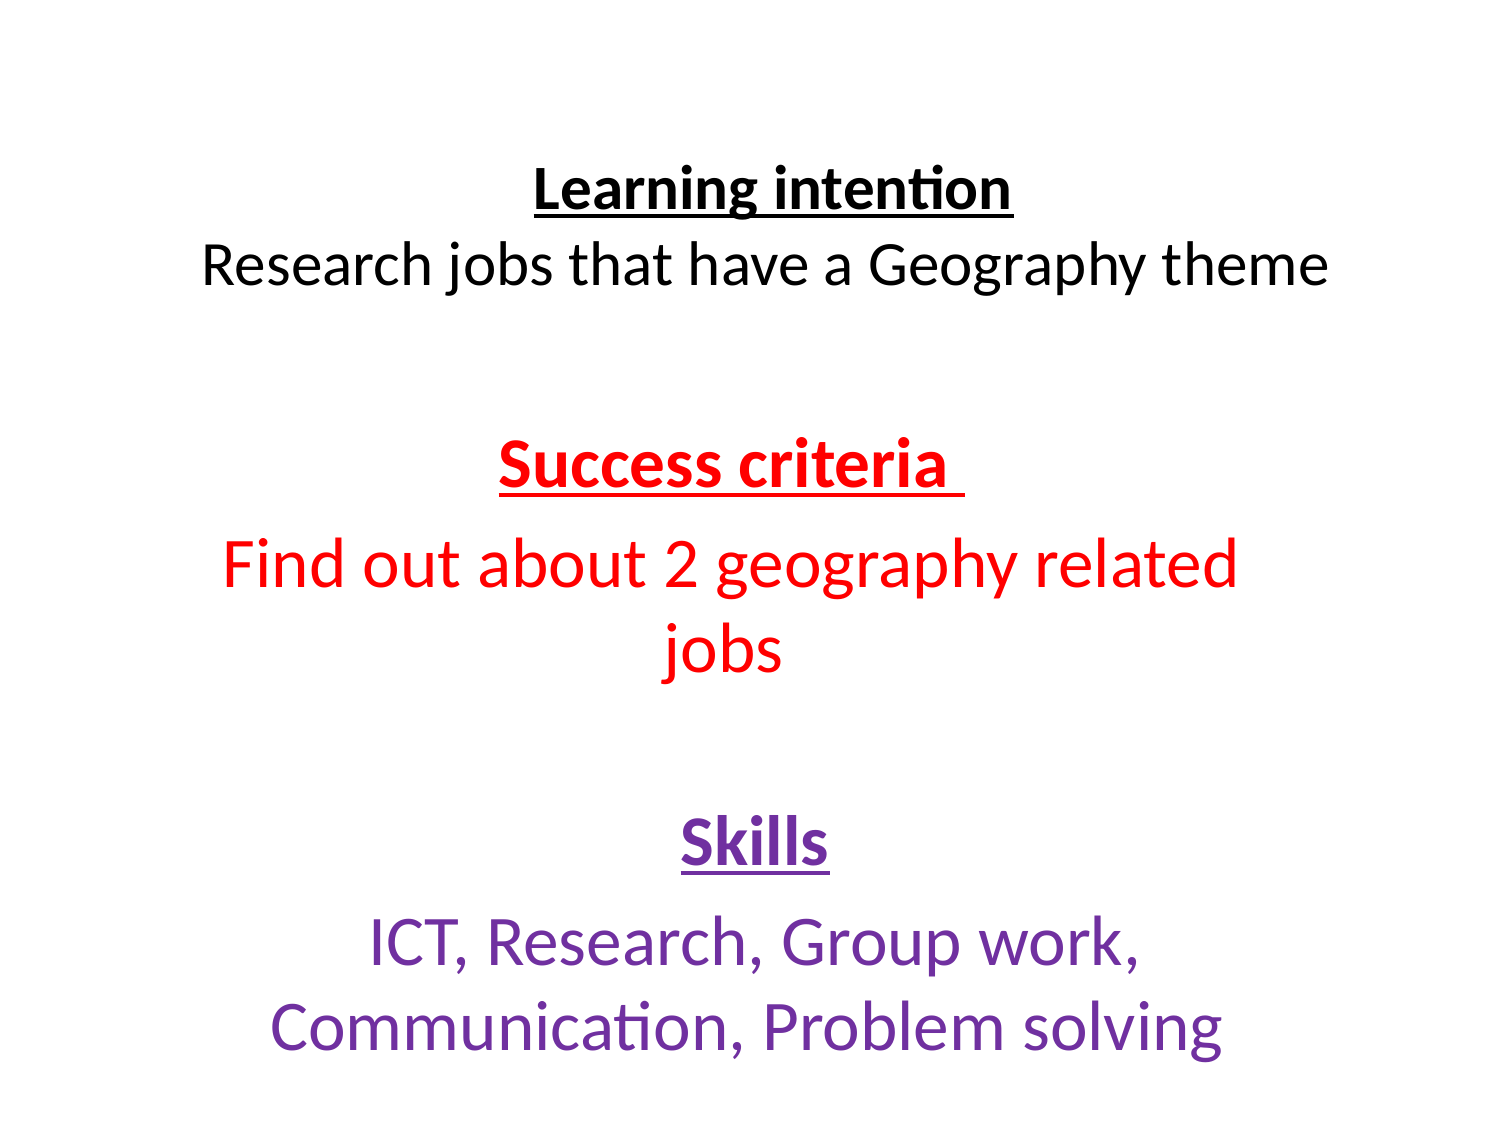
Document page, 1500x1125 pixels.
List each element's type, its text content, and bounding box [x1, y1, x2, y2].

text_box Skills ICT, Research, Group work, Communication, Problem solving [230, 786, 1281, 1075]
subtitle Success criteria Find out about 2 geography related jobs [206, 408, 1257, 697]
title Learning intention Research jobs that have a Geography theme [112, 137, 1436, 308]
